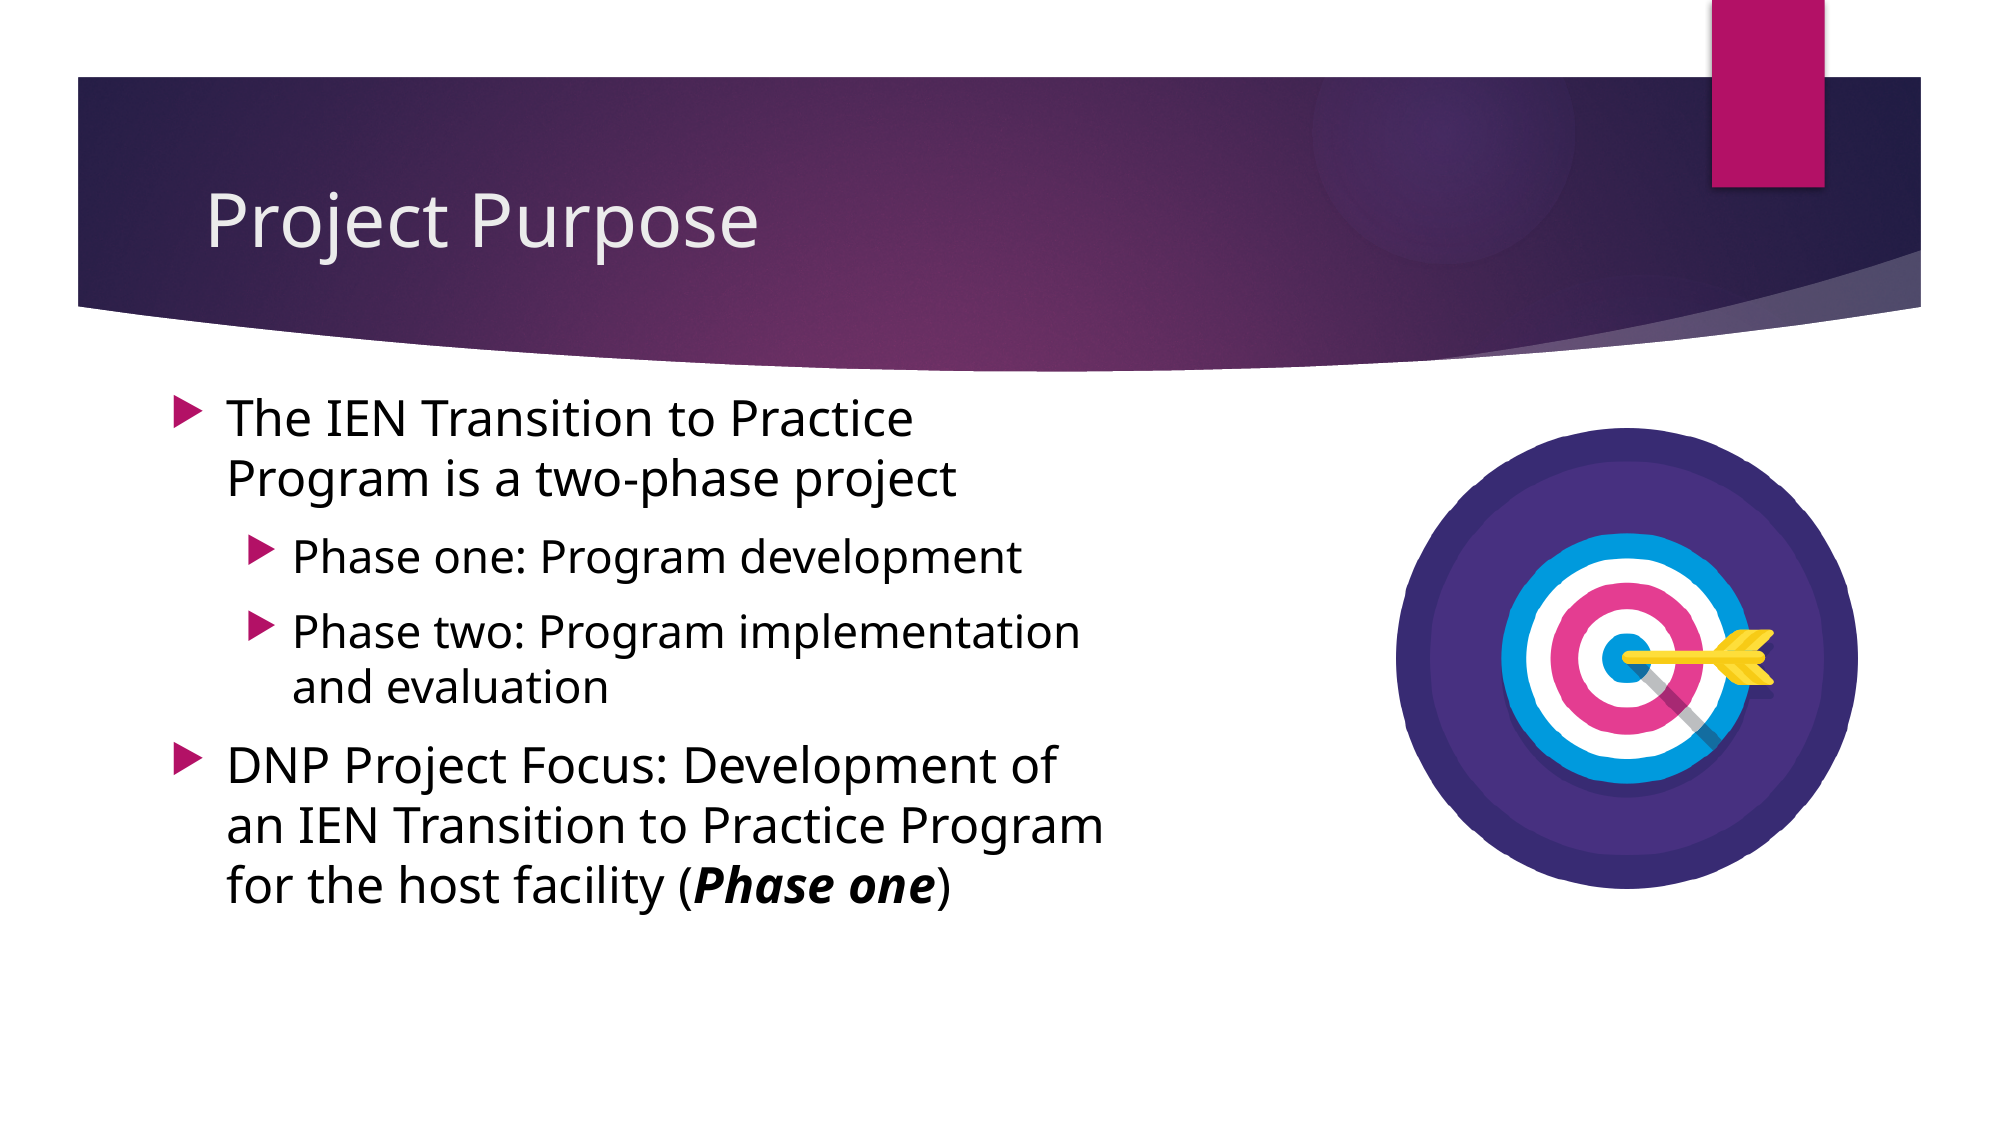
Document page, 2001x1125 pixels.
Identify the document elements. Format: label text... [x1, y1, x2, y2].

picture [1380, 411, 1873, 905]
list The IEN Transition to Practice Program is a two-phase project Phase one: Program development Phase two: Program implementation and evaluation DNP Project Focus: Development of an IEN Transition to Practice Program for the host facility (Phase one) [155, 379, 1140, 1015]
title Project Purpose [189, 159, 1627, 276]
